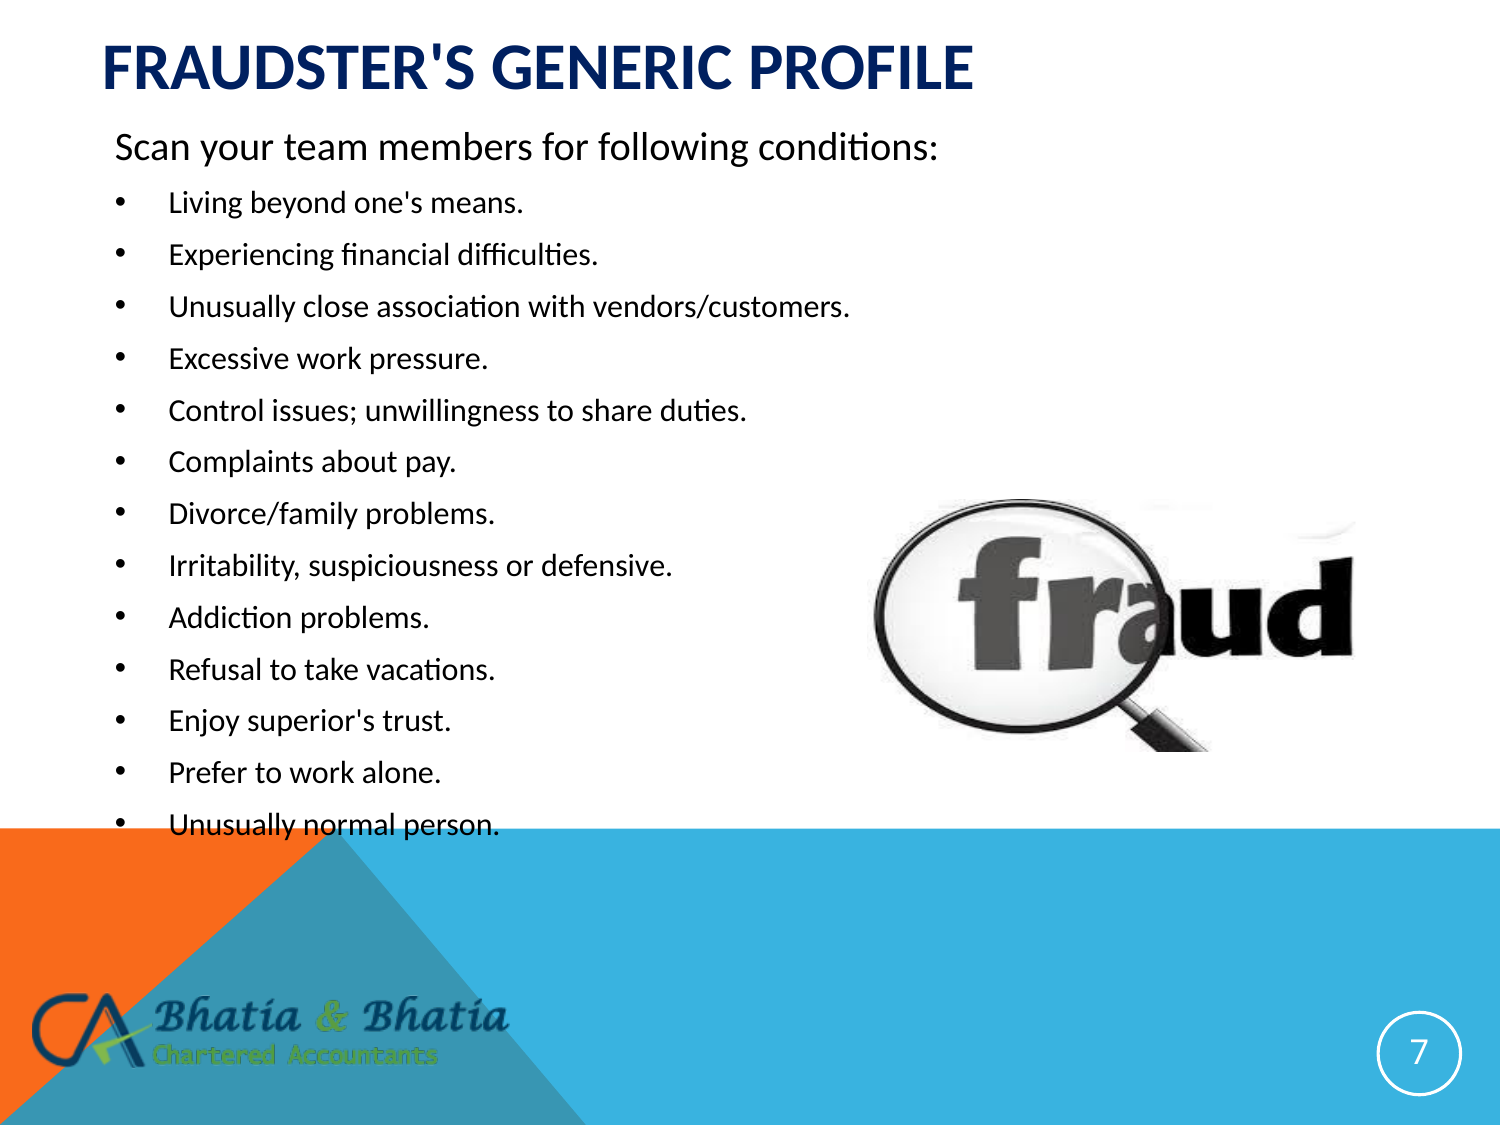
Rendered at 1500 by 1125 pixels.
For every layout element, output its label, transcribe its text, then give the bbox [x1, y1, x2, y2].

slide_number 7 [1376, 1010, 1463, 1097]
picture [867, 499, 1381, 752]
title Fraudster's Generic Profile [87, 24, 1369, 100]
picture [32, 962, 510, 1095]
list Scan your team members for following conditions: Living beyond one's means. Experiencing financial difficulties. Unusually close association with vendors/customers. Excessive work pressure. Control issues; unwillingness to share duties. Complaints about pay. Divorce/family problems. Irritability, suspiciousness or defensive. Addiction problems. Refusal to take vacations. Enjoy superior's trust. Prefer to work alone. Unusually normal person. [99, 112, 1375, 851]
